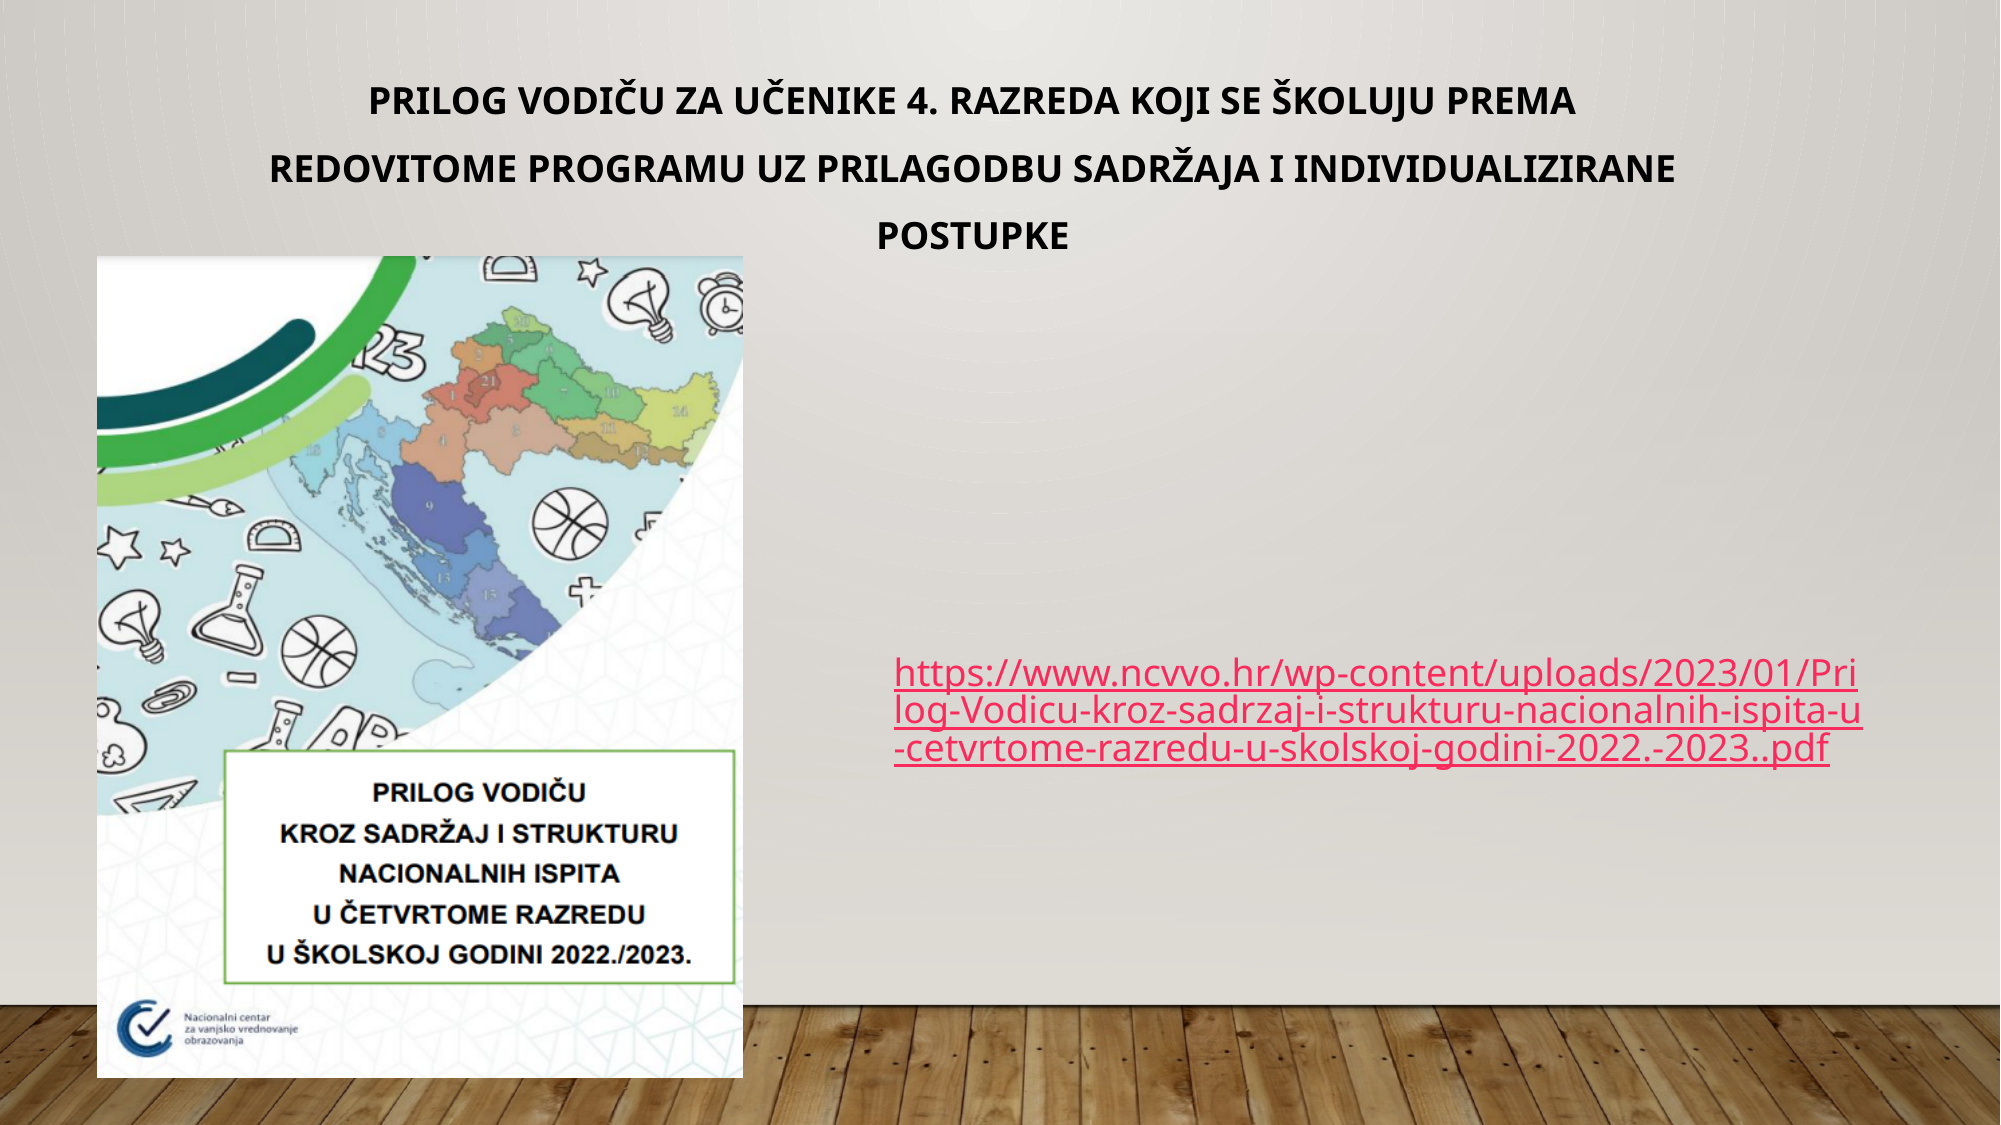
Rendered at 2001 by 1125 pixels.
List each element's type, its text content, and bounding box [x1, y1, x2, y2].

text_box PRILOG VODIČU ZA UČENIKE 4. RAZREDA KOJI SE ŠKOLUJU PREMA REDOVITOME PROGRAMU UZ PRILAGODBU SADRŽAJA I INDIVIDUALIZIRANE POSTUPKE [243, 47, 1702, 265]
picture [0, 256, 2000, 1125]
text_box https://www.ncvvo.hr/wp-content/uploads/2023/01/Prilog-Vodicu-kroz-sadrzaj-i-strukturu-nacionalnih-ispita-u-cetvrtome-razredu-u-skolskoj-godini-2022.-2023..pdf [878, 641, 1879, 753]
